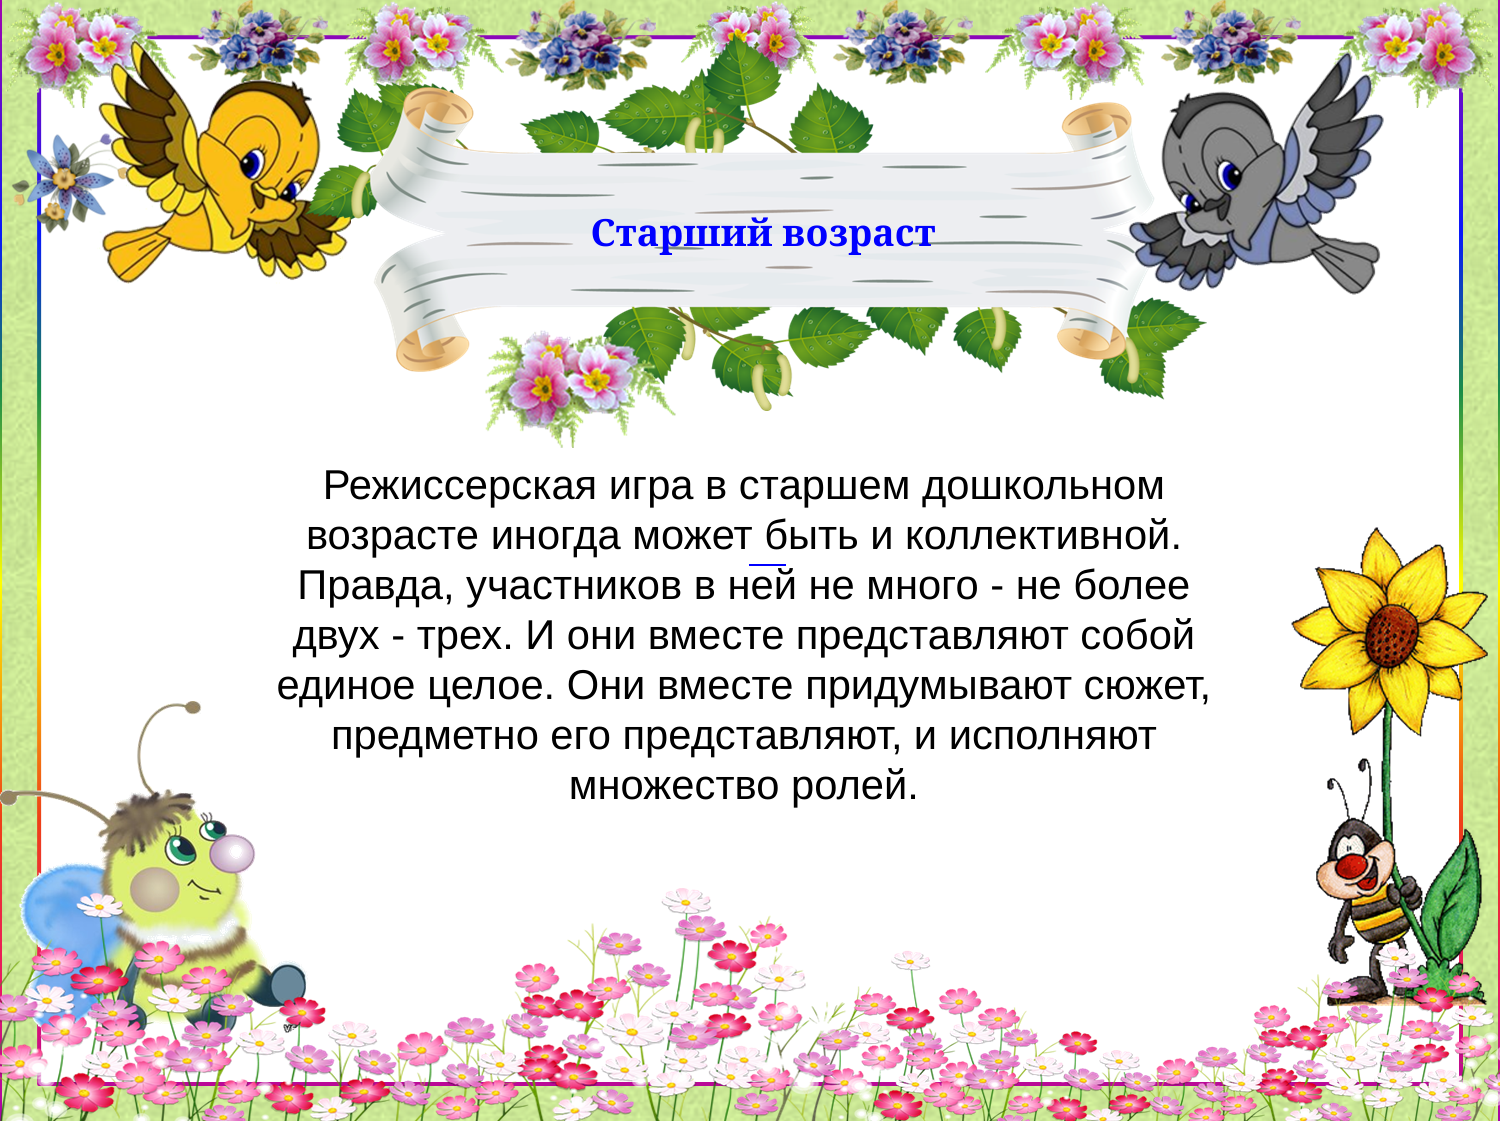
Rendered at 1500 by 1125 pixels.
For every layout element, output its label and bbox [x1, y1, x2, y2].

list [0, 0, 1500, 1121]
